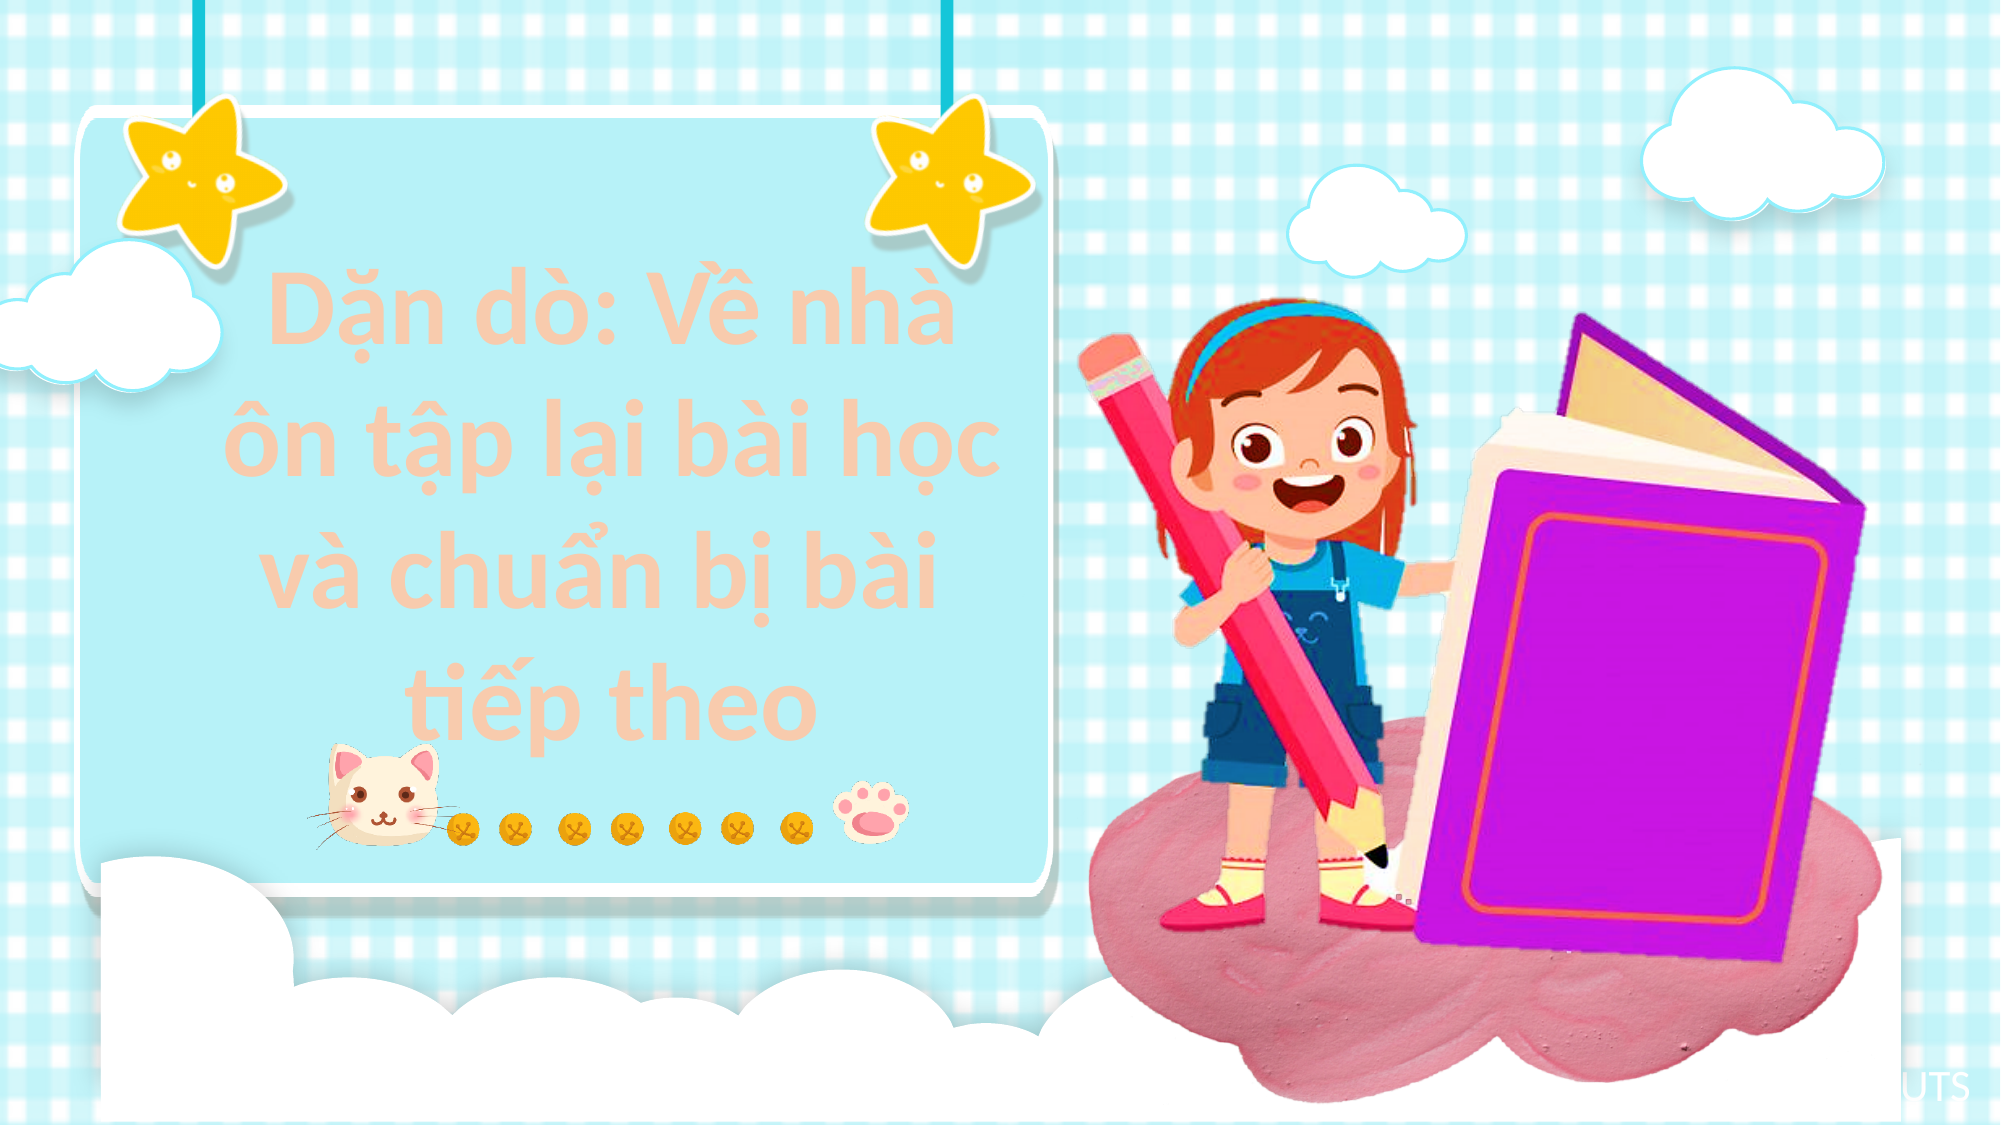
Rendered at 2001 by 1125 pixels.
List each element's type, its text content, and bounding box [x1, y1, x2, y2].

text_box Dặn dò: Về nhà ôn tập lại bài học và chuẩn bị bài tiếp theo [152, 227, 1073, 770]
text_box [1286, 164, 1468, 239]
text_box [0, 239, 223, 393]
picture [0, 0, 2001, 1125]
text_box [1641, 67, 1886, 222]
text_box [99, 855, 295, 970]
text_box [99, 873, 999, 1123]
text_box [290, 968, 999, 1057]
